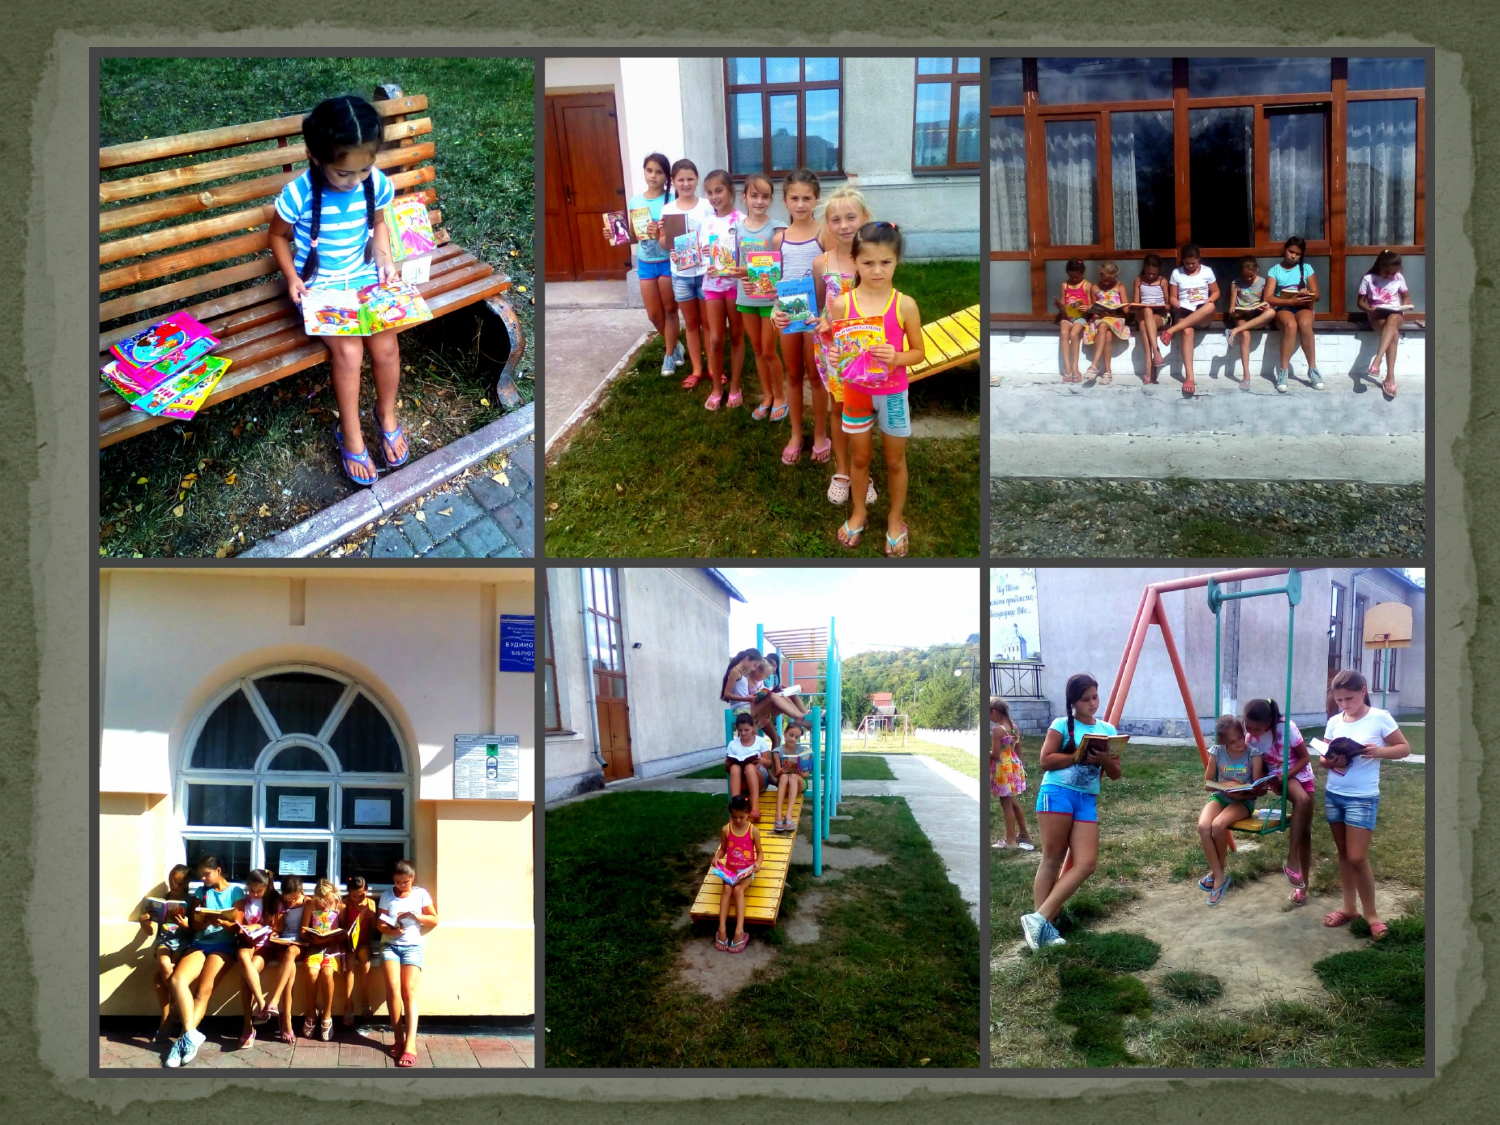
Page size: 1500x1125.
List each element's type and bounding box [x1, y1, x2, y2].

picture [89, 47, 1435, 1078]
